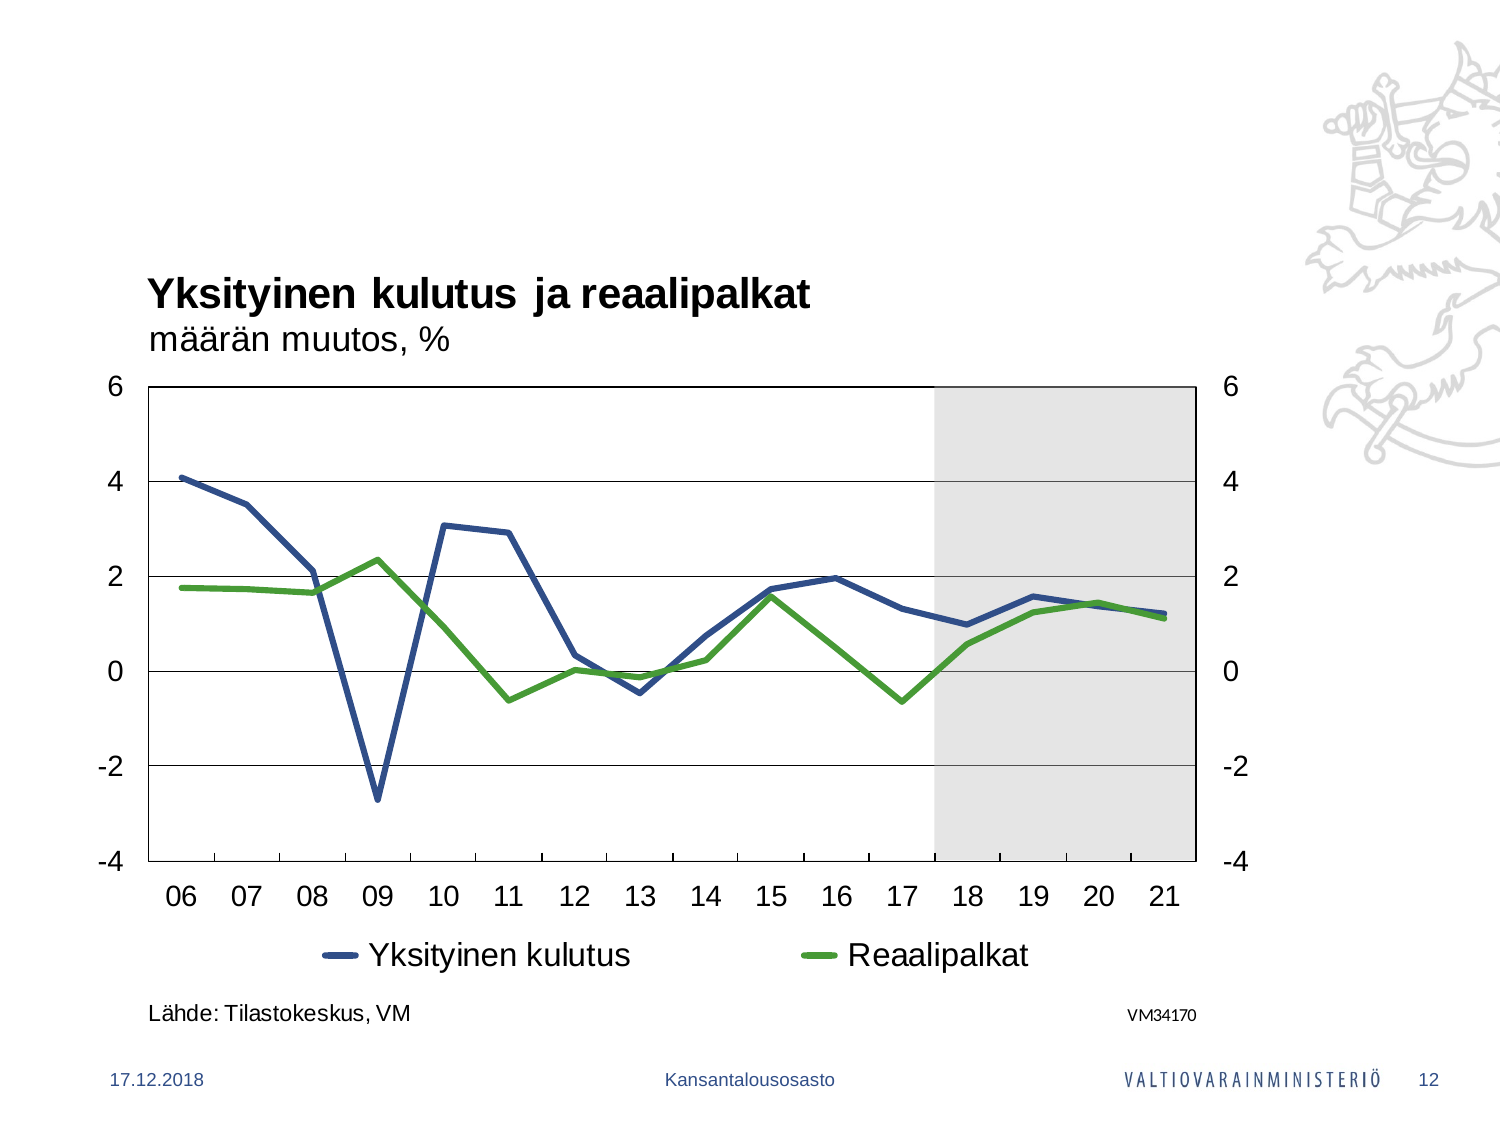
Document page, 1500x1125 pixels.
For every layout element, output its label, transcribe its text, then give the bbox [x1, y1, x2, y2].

slide_number 12 [1376, 1054, 1455, 1103]
picture [75, 0, 1500, 1046]
picture [1078, 1063, 1376, 1092]
footer Kansantalousosasto [512, 1055, 988, 1103]
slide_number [94, 1055, 255, 1103]
